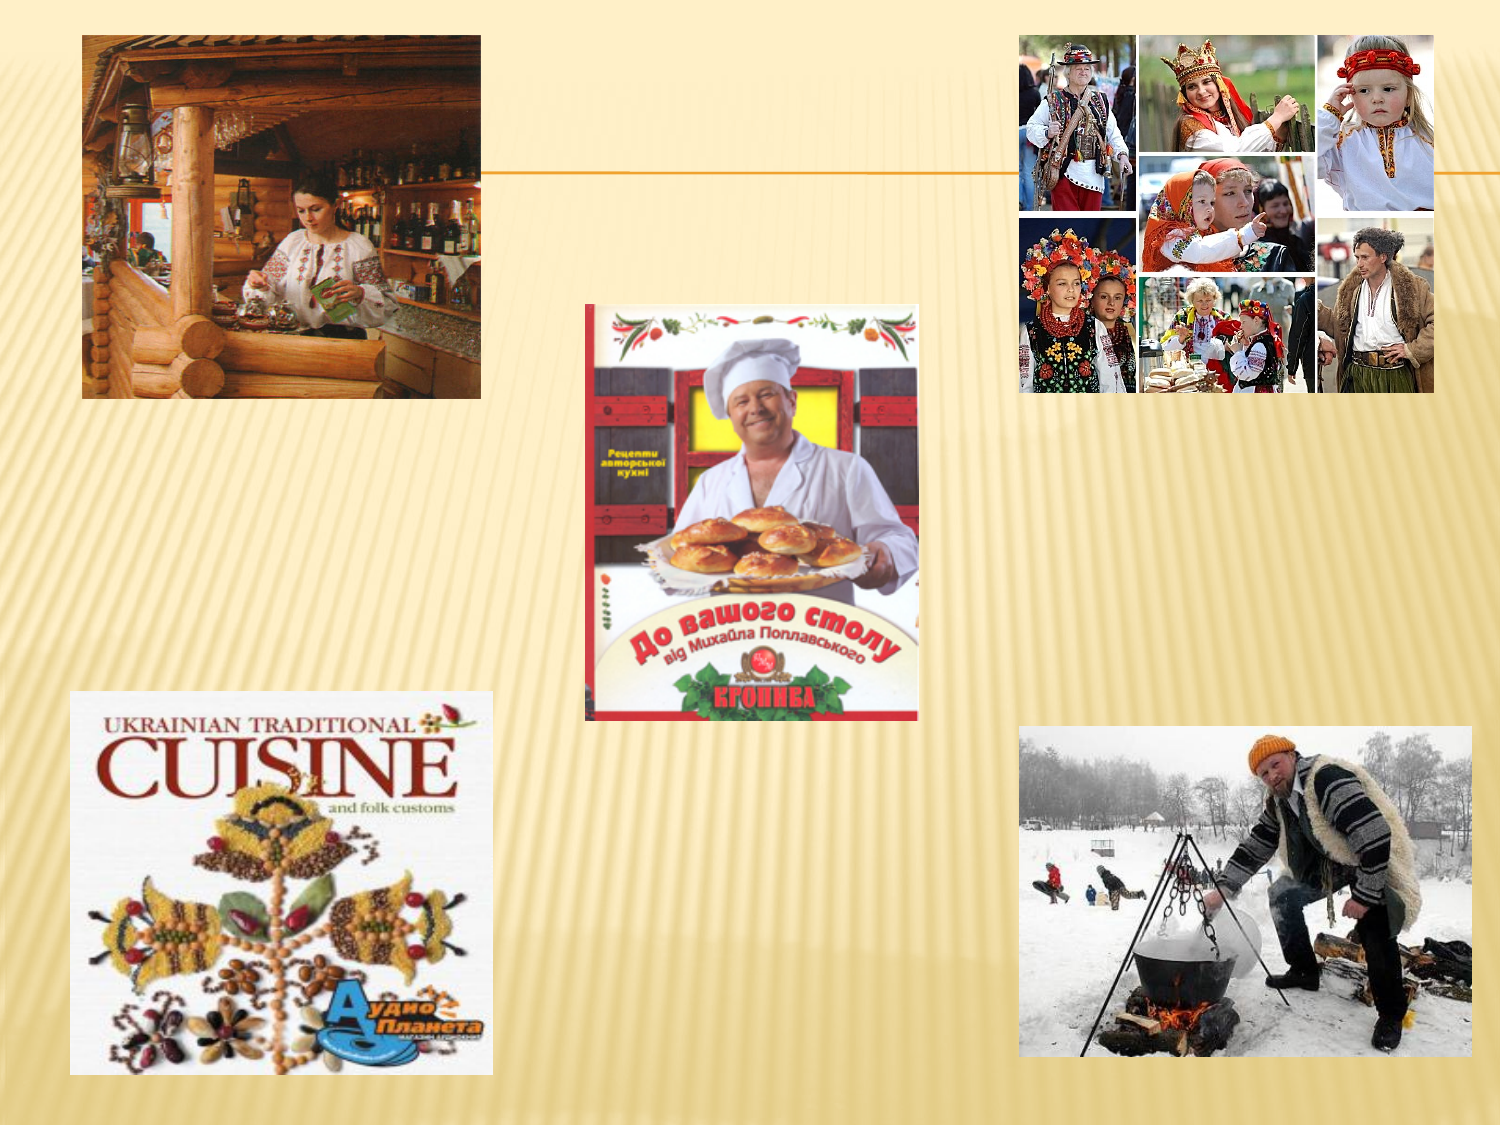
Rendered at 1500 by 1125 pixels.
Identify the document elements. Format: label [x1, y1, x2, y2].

picture [1019, 726, 1472, 1057]
picture [585, 304, 919, 721]
list [81, 34, 481, 399]
picture [1019, 34, 1434, 394]
picture [69, 691, 493, 1075]
